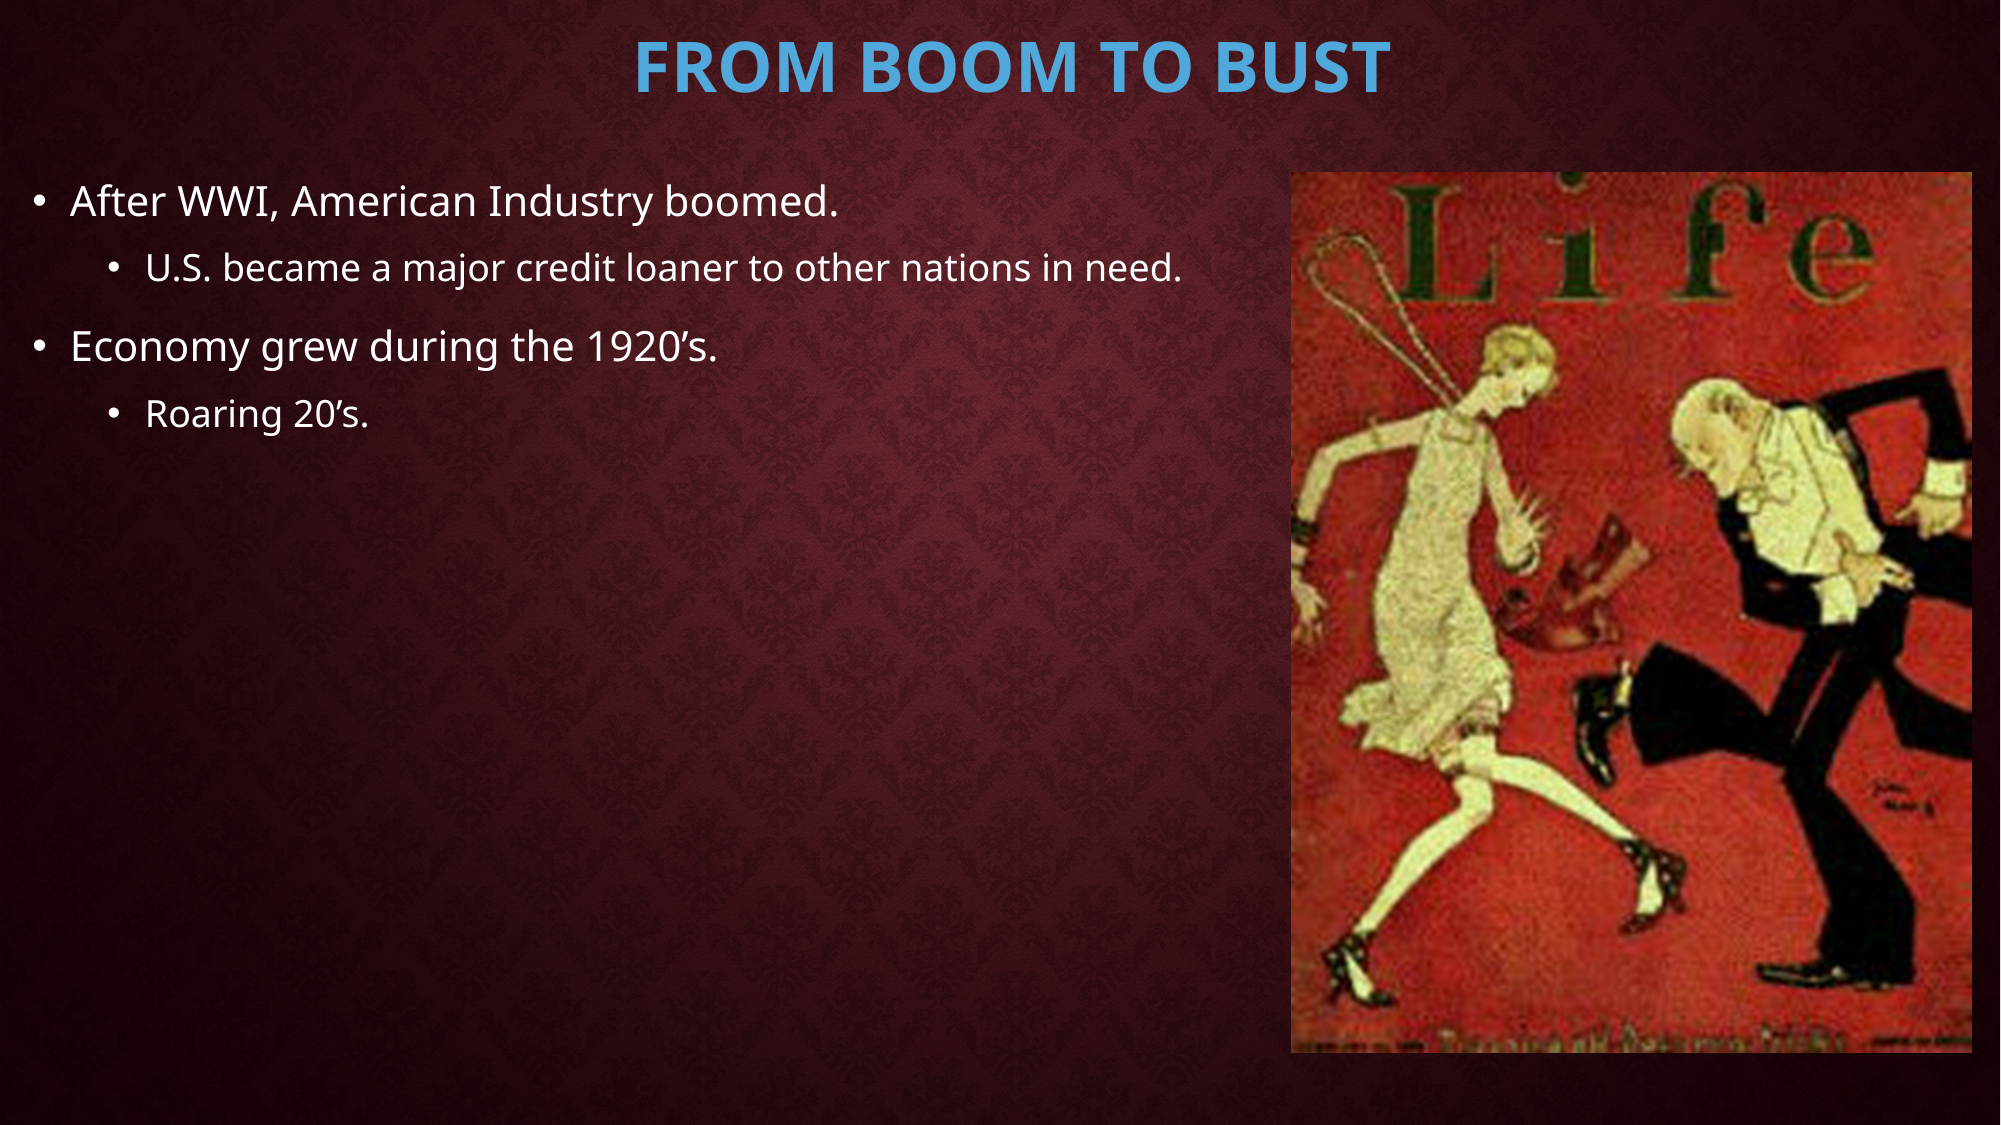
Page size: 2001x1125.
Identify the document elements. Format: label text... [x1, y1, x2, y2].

list After WWI, American Industry boomed. U.S. became a major credit loaner to other nations in need. Economy grew during the 1920’s. Roaring 20’s. [17, 157, 1249, 1080]
title From Boom to Bust [163, 24, 1862, 116]
picture [1291, 172, 1972, 1054]
